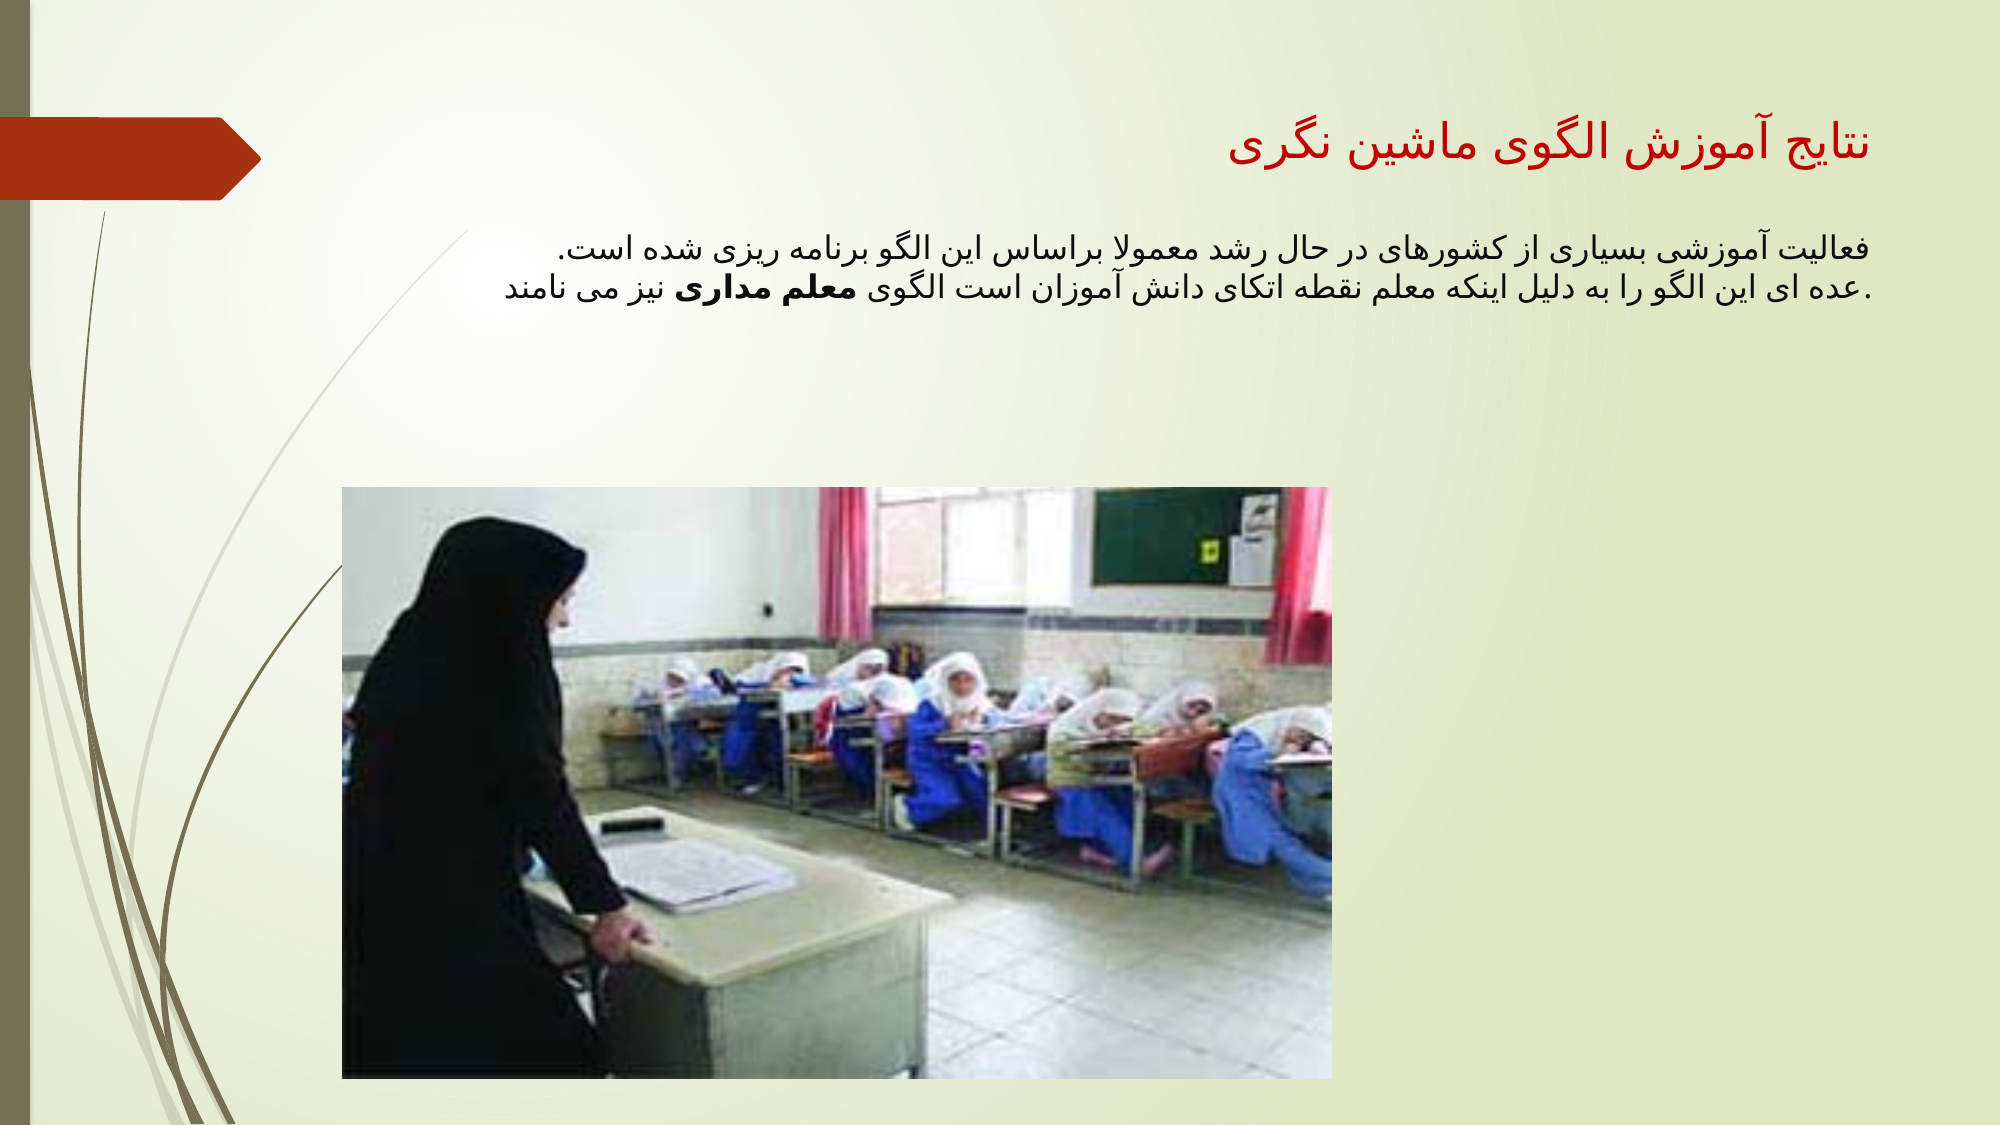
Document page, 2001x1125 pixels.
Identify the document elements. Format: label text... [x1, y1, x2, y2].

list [342, 487, 1333, 1079]
title نتایج آموزش الگوی ماشین نگری فعالیت آموزشی بسیاری از کشورهای در حال رشد معمولا براساس این الگو برنامه ریزی شده است. عده ای این الگو را به دلیل اینکه معلم نقطه اتکای دانش آموزان است الگوی معلم مداری نیز می نامند. [425, 102, 1888, 313]
